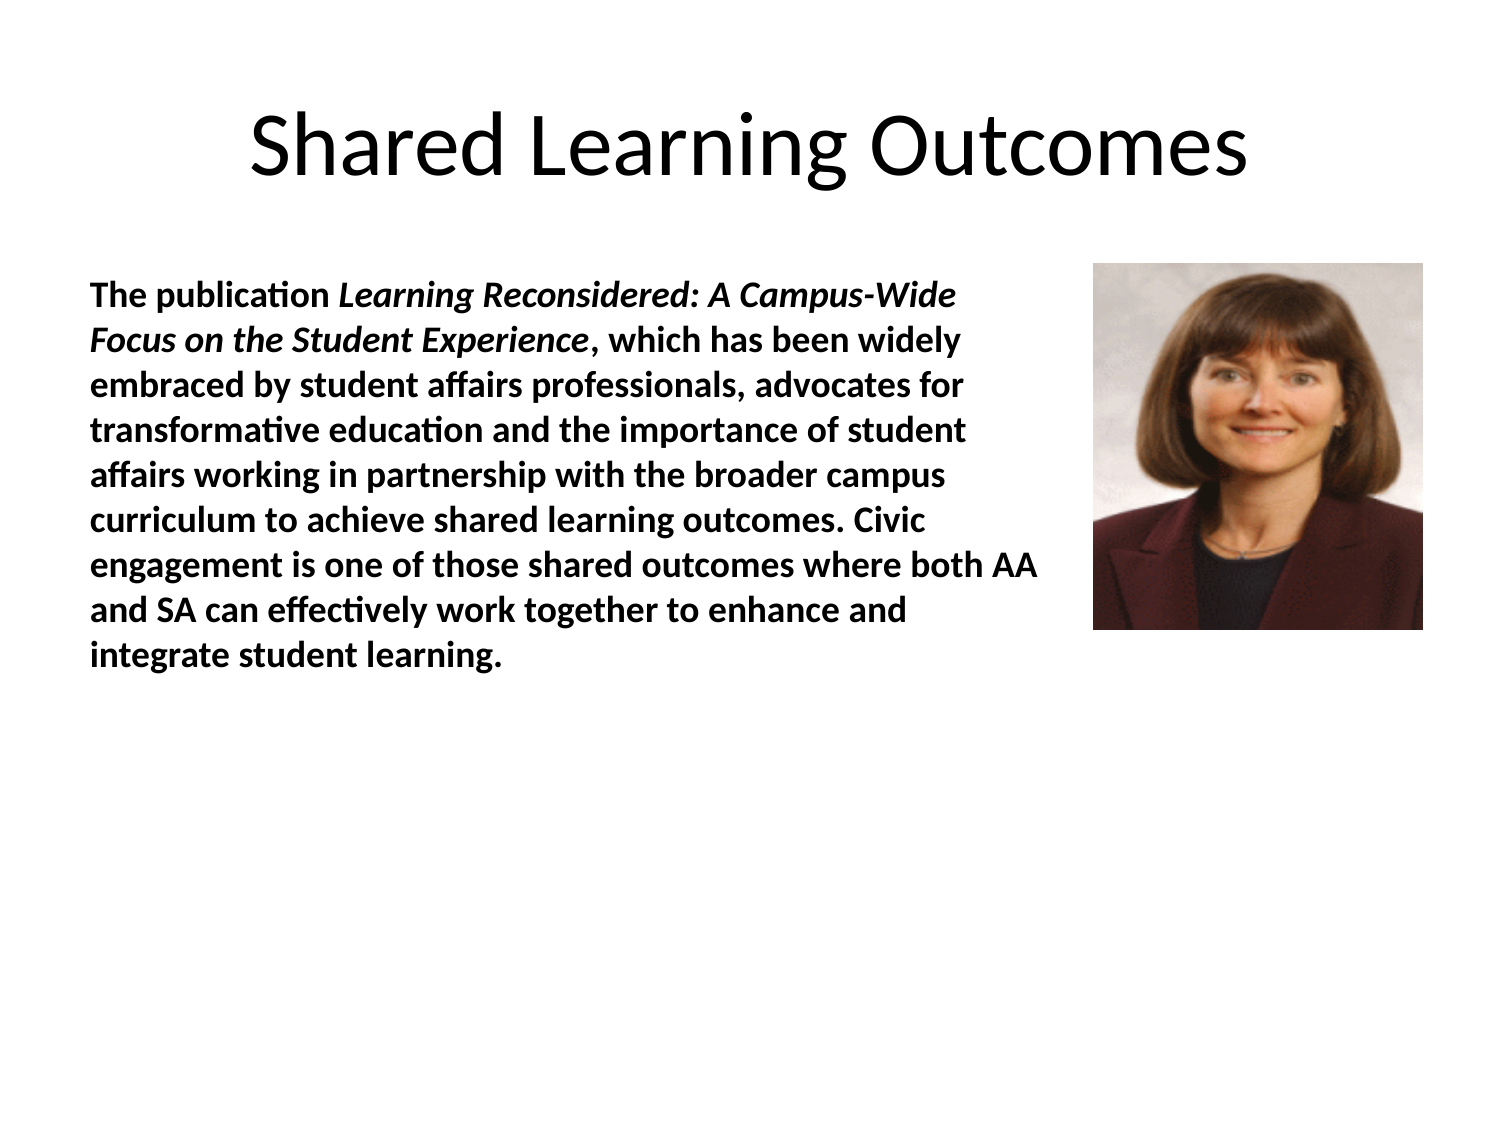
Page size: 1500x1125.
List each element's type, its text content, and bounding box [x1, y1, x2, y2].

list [74, 262, 1426, 1006]
title Shared Learning Outcomes [75, 45, 1425, 233]
